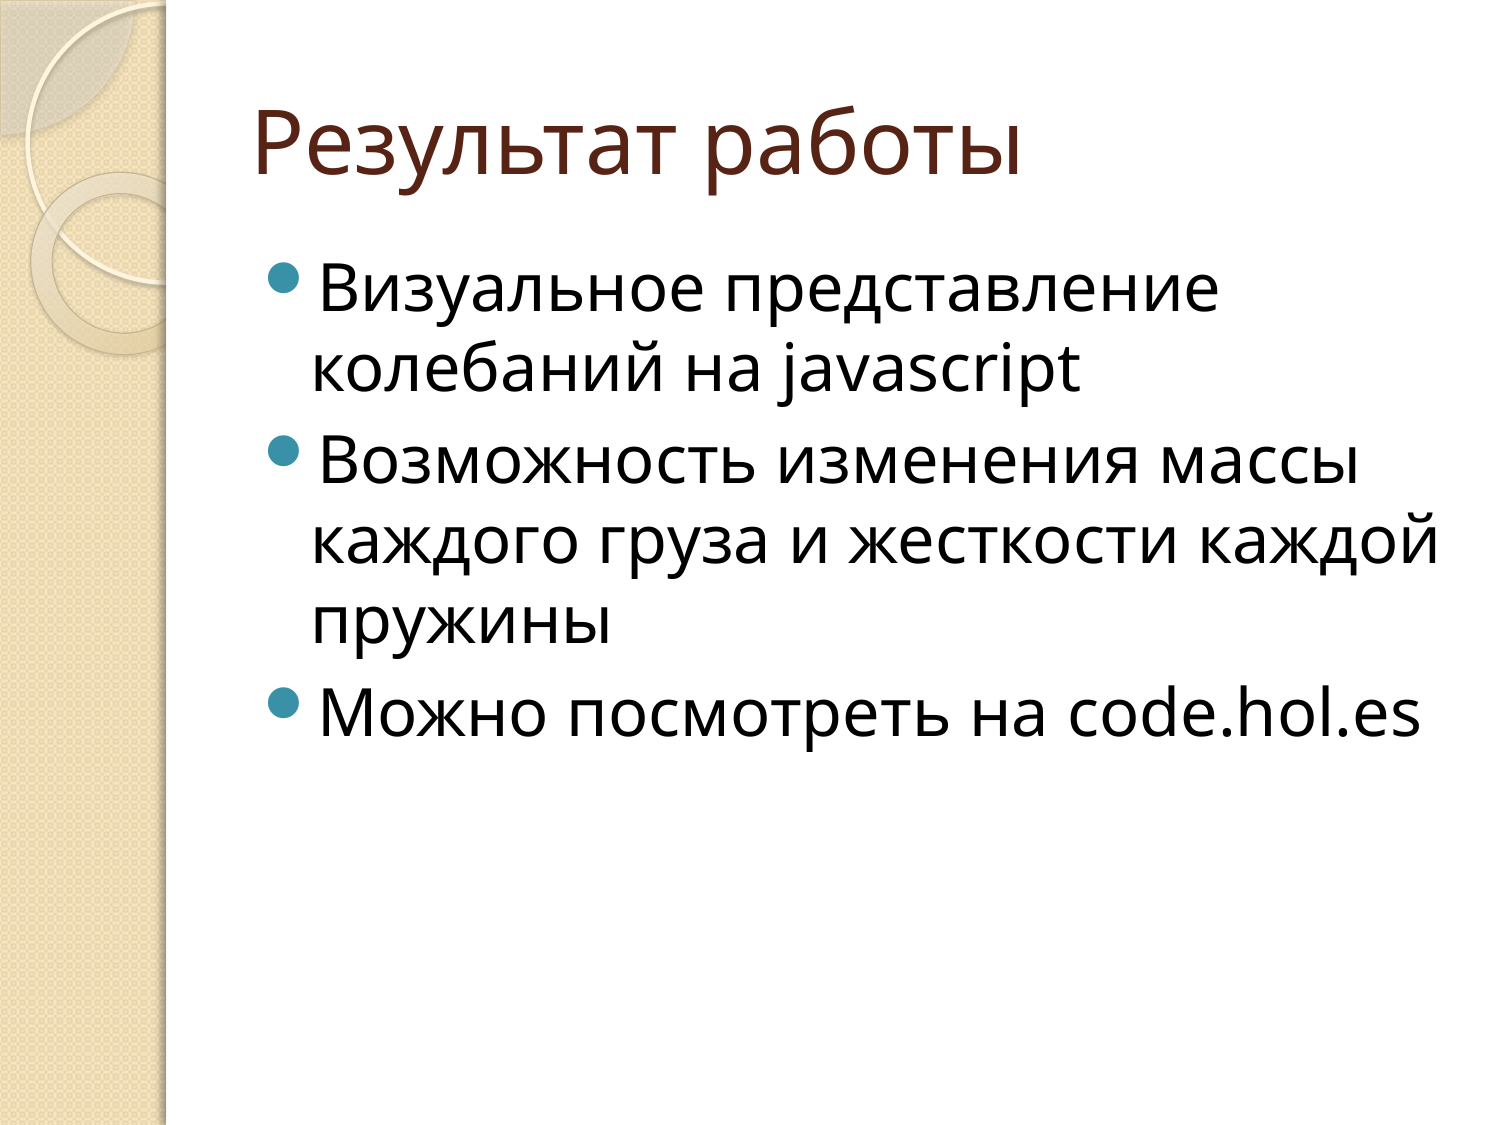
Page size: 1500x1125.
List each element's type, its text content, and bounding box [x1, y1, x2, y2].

title Результат работы [235, 45, 1466, 233]
list Визуальное представление колебаний на javascript Возможность изменения массы каждого груза и жесткости каждой пружины Можно посмотреть на code.hol.es [235, 237, 1466, 1025]
